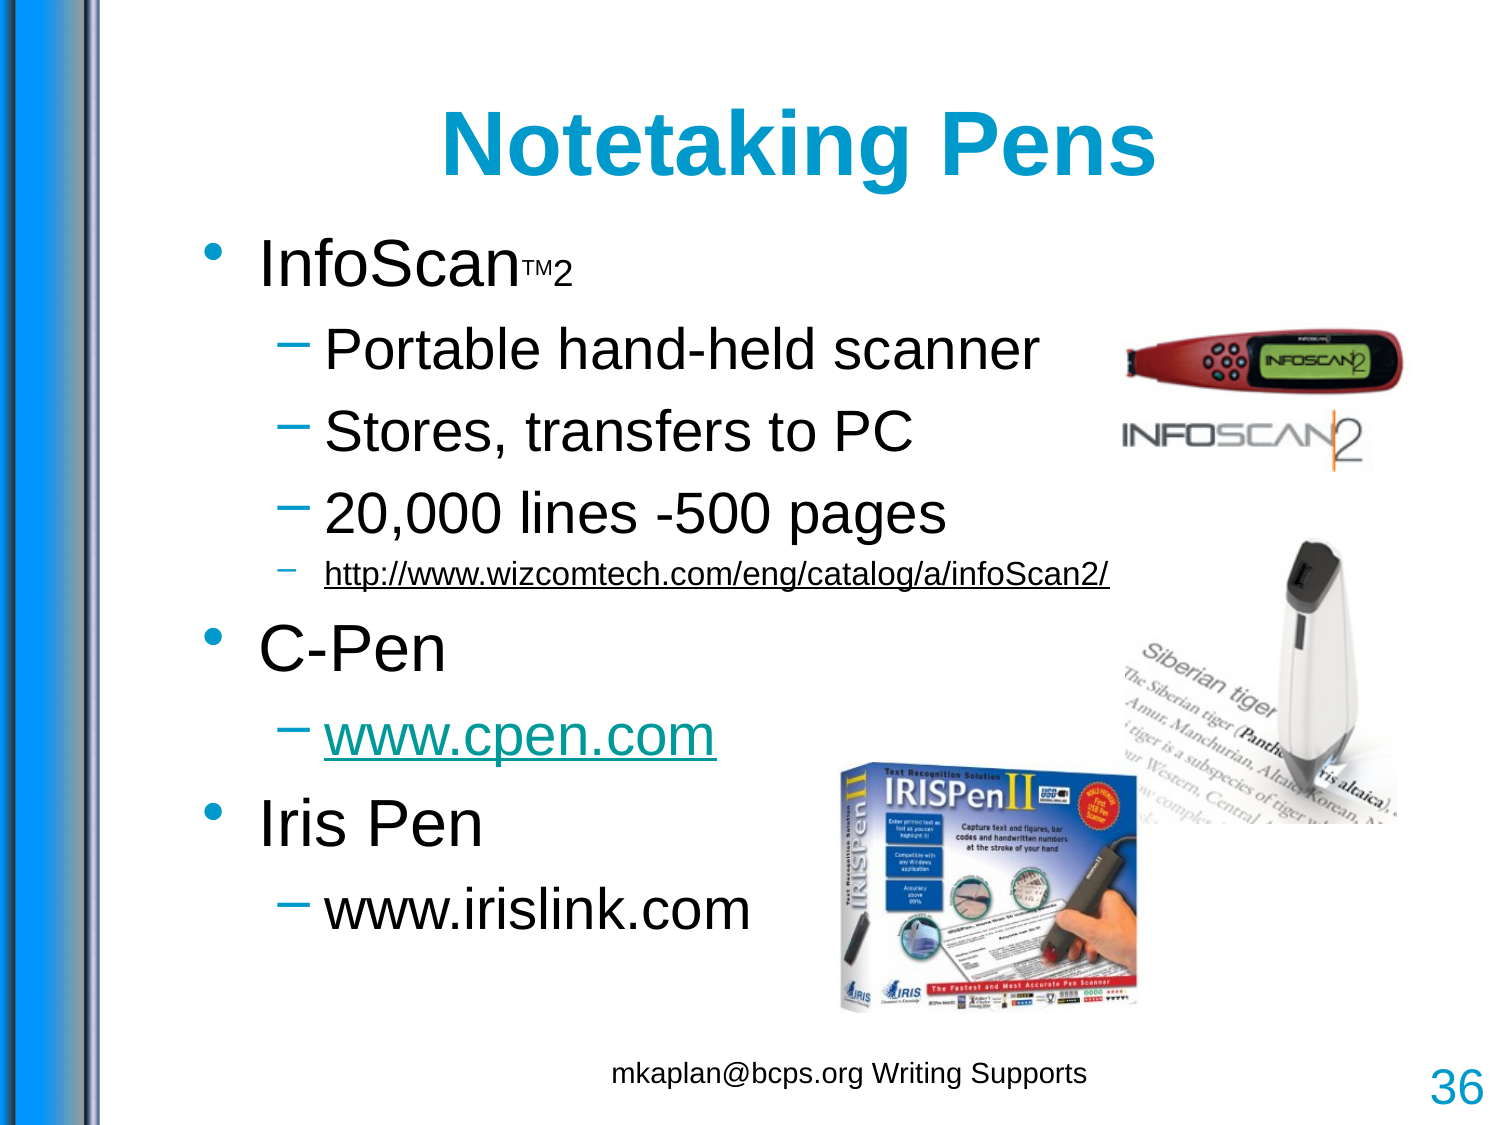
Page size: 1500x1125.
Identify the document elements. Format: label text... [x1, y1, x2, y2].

list InfoScanTM2 Portable hand-held scanner Stores, transfers to PC 20,000 lines -500 pages http://www.wizcomtech.com/eng/catalog/a/infoScan2/ C-Pen www.cpen.com Iris Pen www.irislink.com [187, 212, 1438, 956]
title Notetaking Pens [174, 44, 1426, 233]
footer mkaplan@bcps.org Writing Supports [412, 1046, 1288, 1125]
picture [0, 0, 1500, 1125]
slide_number 36 [1299, 1046, 1500, 1125]
